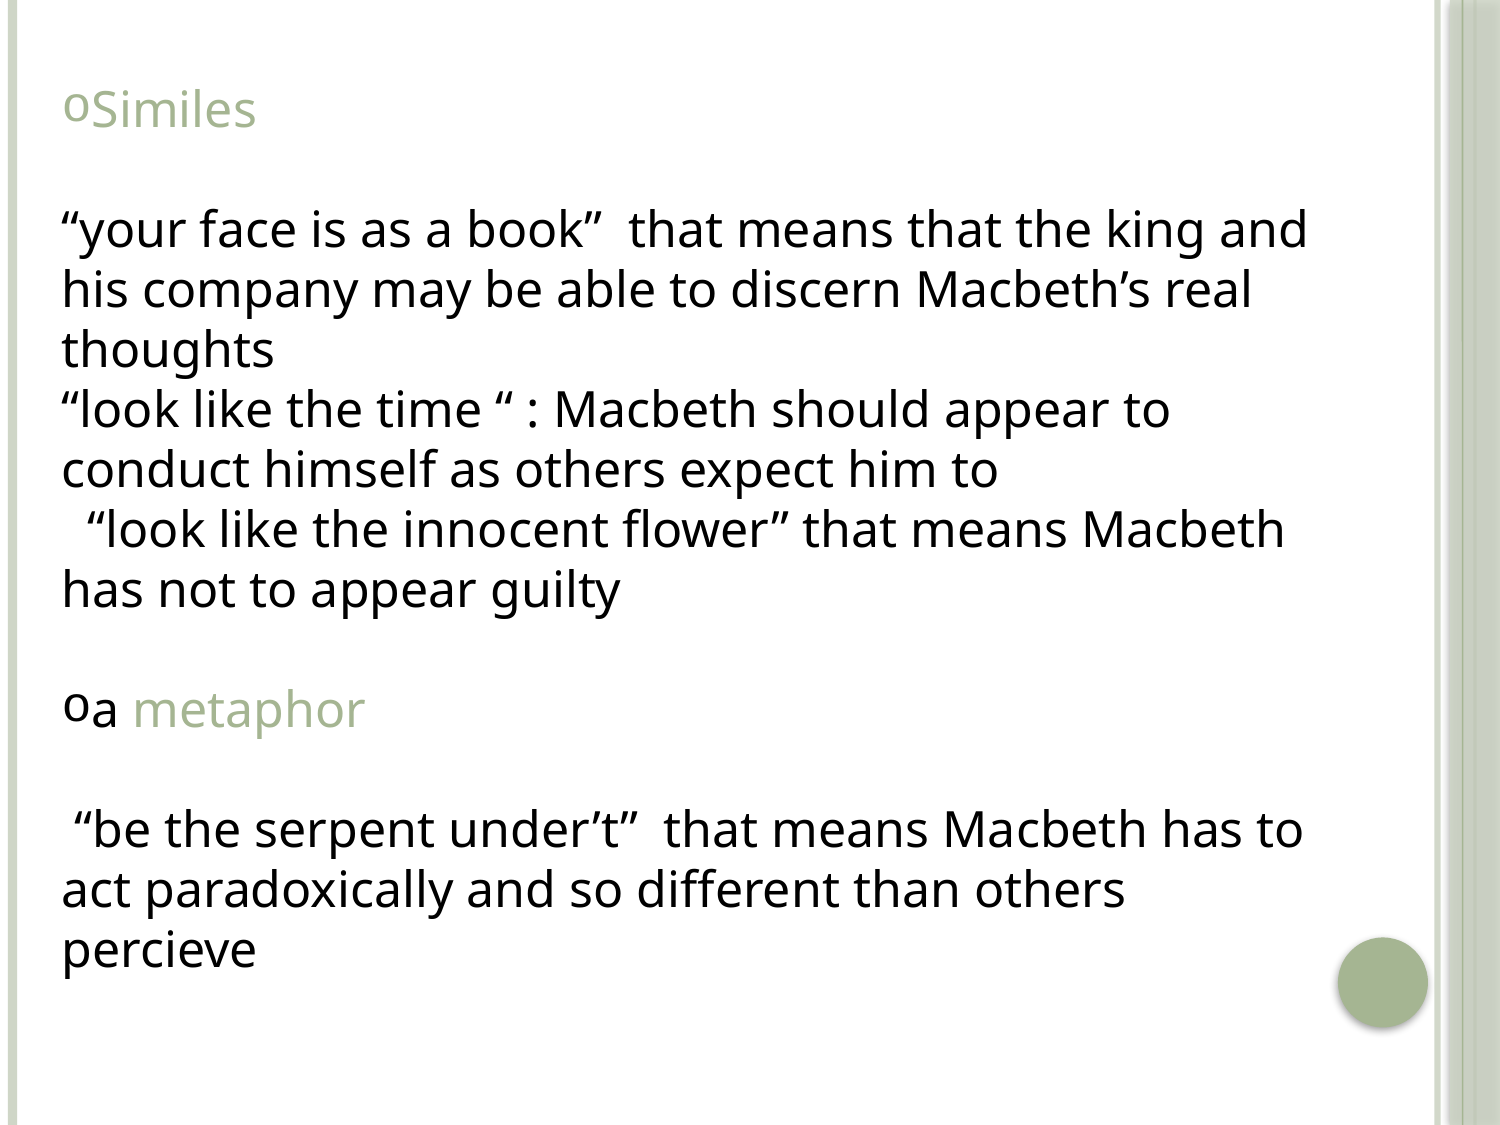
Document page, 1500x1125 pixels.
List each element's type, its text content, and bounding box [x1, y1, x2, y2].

text_box Similes “your face is as a book” that means that the king and his company may be able to discern Macbeth’s real thoughts “look like the time “ : Macbeth should appear to conduct himself as others expect him to “look like the innocent flower” that means Macbeth has not to appear guilty a metaphor “be the serpent under’t” that means Macbeth has to act paradoxically and so different than others percieve [46, 70, 1348, 1030]
